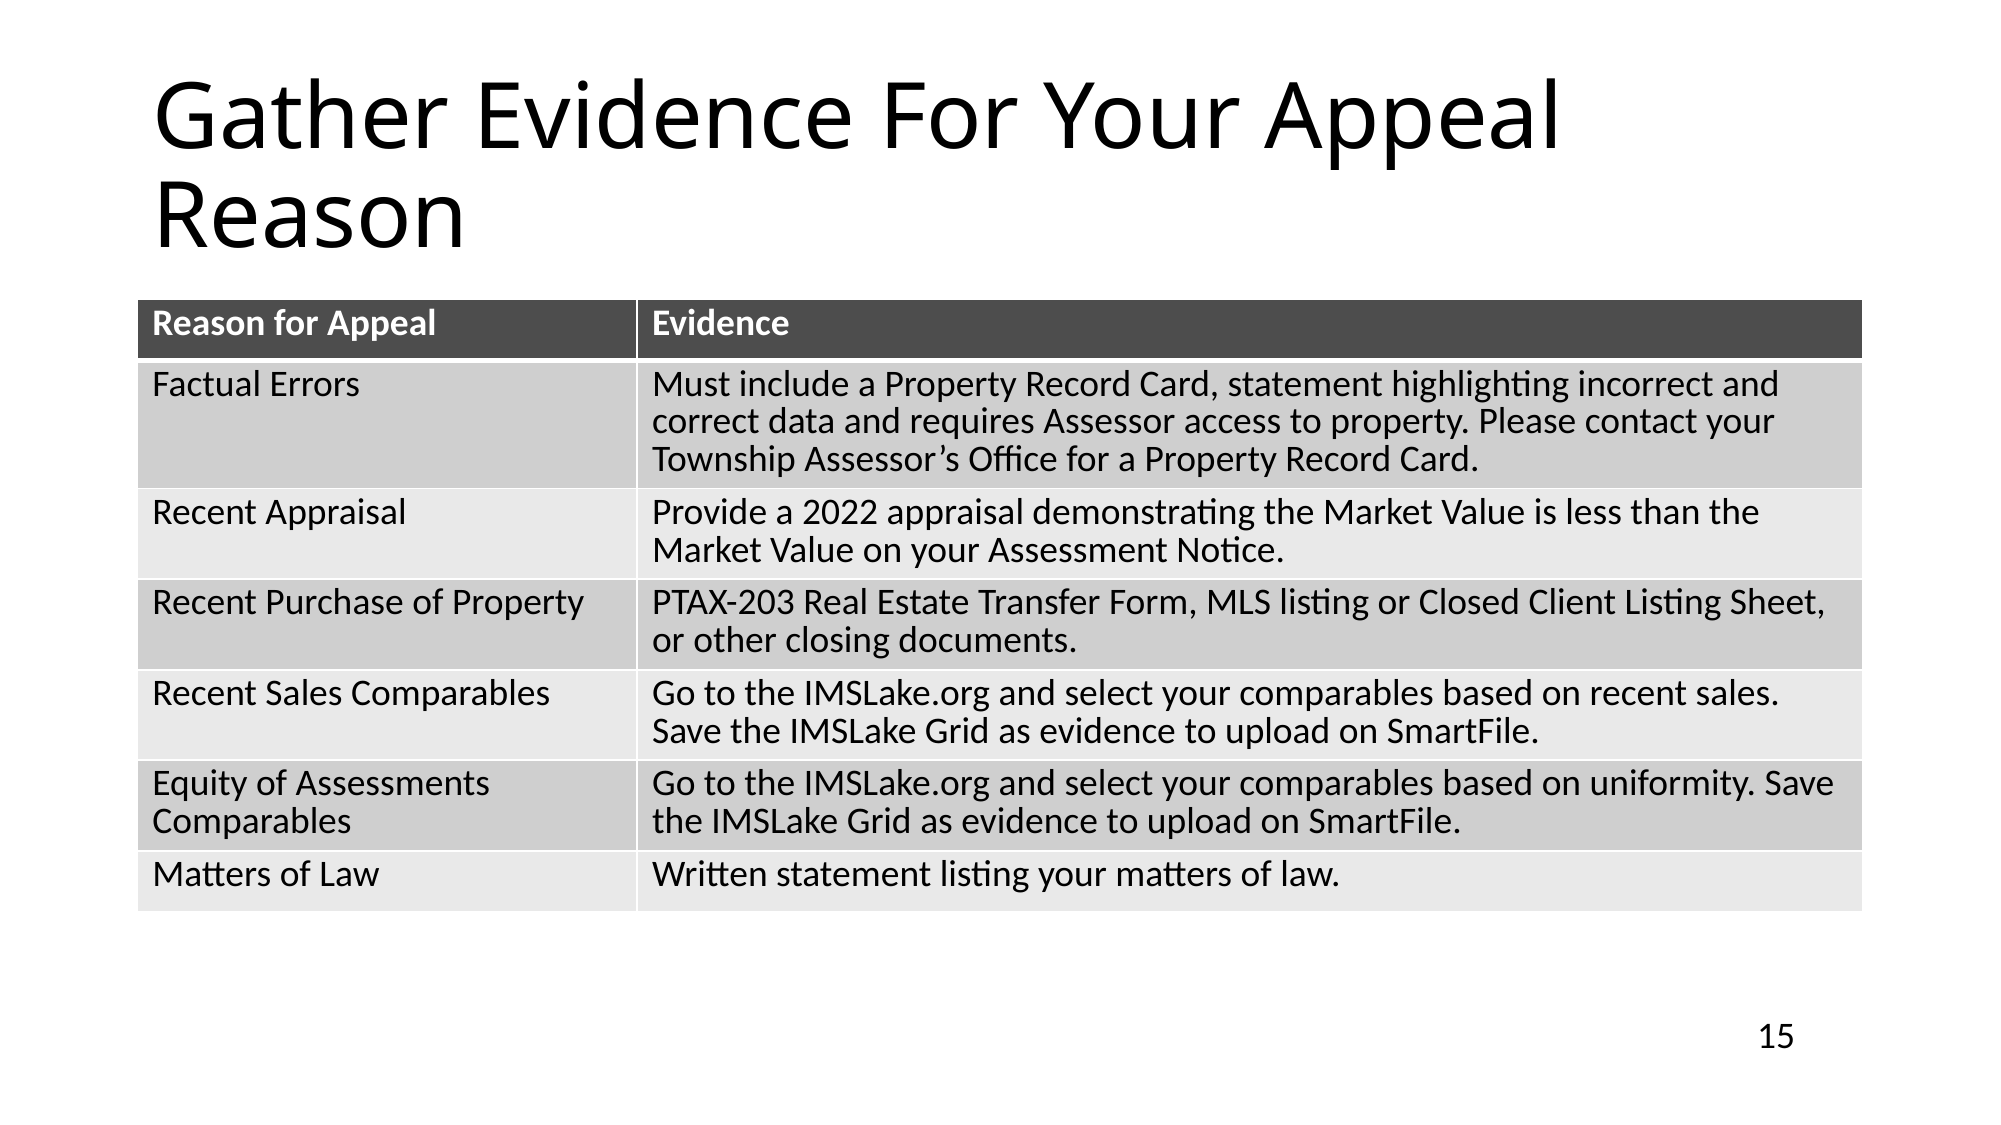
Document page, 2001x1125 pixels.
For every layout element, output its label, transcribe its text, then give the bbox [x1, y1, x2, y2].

table_cell Recent Appraisal [138, 489, 636, 578]
table_cell Recent Sales Comparables [138, 671, 636, 759]
text_box 15 [1742, 1003, 1822, 1064]
table_cell Go to the IMSLake.org and select your comparables based on uniformity. Save the IMSLake Grid as evidence to upload on SmartFile. [638, 761, 1862, 850]
table_cell Must include a Property Record Card, statement highlighting incorrect and correct data and requires Assessor access to property. Please contact your Township Assessor’s Office for a Property Record Card. [638, 363, 1862, 488]
table_cell PTAX-203 Real Estate Transfer Form, MLS listing or Closed Client Listing Sheet, or other closing documents. [638, 580, 1862, 669]
table_cell Matters of Law [138, 852, 636, 911]
table_cell Factual Errors [138, 363, 636, 488]
table_header Reason for Appeal [138, 300, 636, 358]
table_header Evidence [638, 300, 1862, 358]
table_cell Equity of Assessments Comparables [138, 761, 636, 850]
table_cell Written statement listing your matters of law. [638, 852, 1862, 911]
table_cell Go to the IMSLake.org and select your comparables based on recent sales. Save the IMSLake Grid as evidence to upload on SmartFile. [638, 671, 1862, 759]
table_cell Recent Purchase of Property [138, 580, 636, 669]
title Gather Evidence For Your Appeal Reason [137, 59, 1863, 278]
table_cell Provide a 2022 appraisal demonstrating the Market Value is less than the Market Value on your Assessment Notice. [638, 489, 1862, 578]
